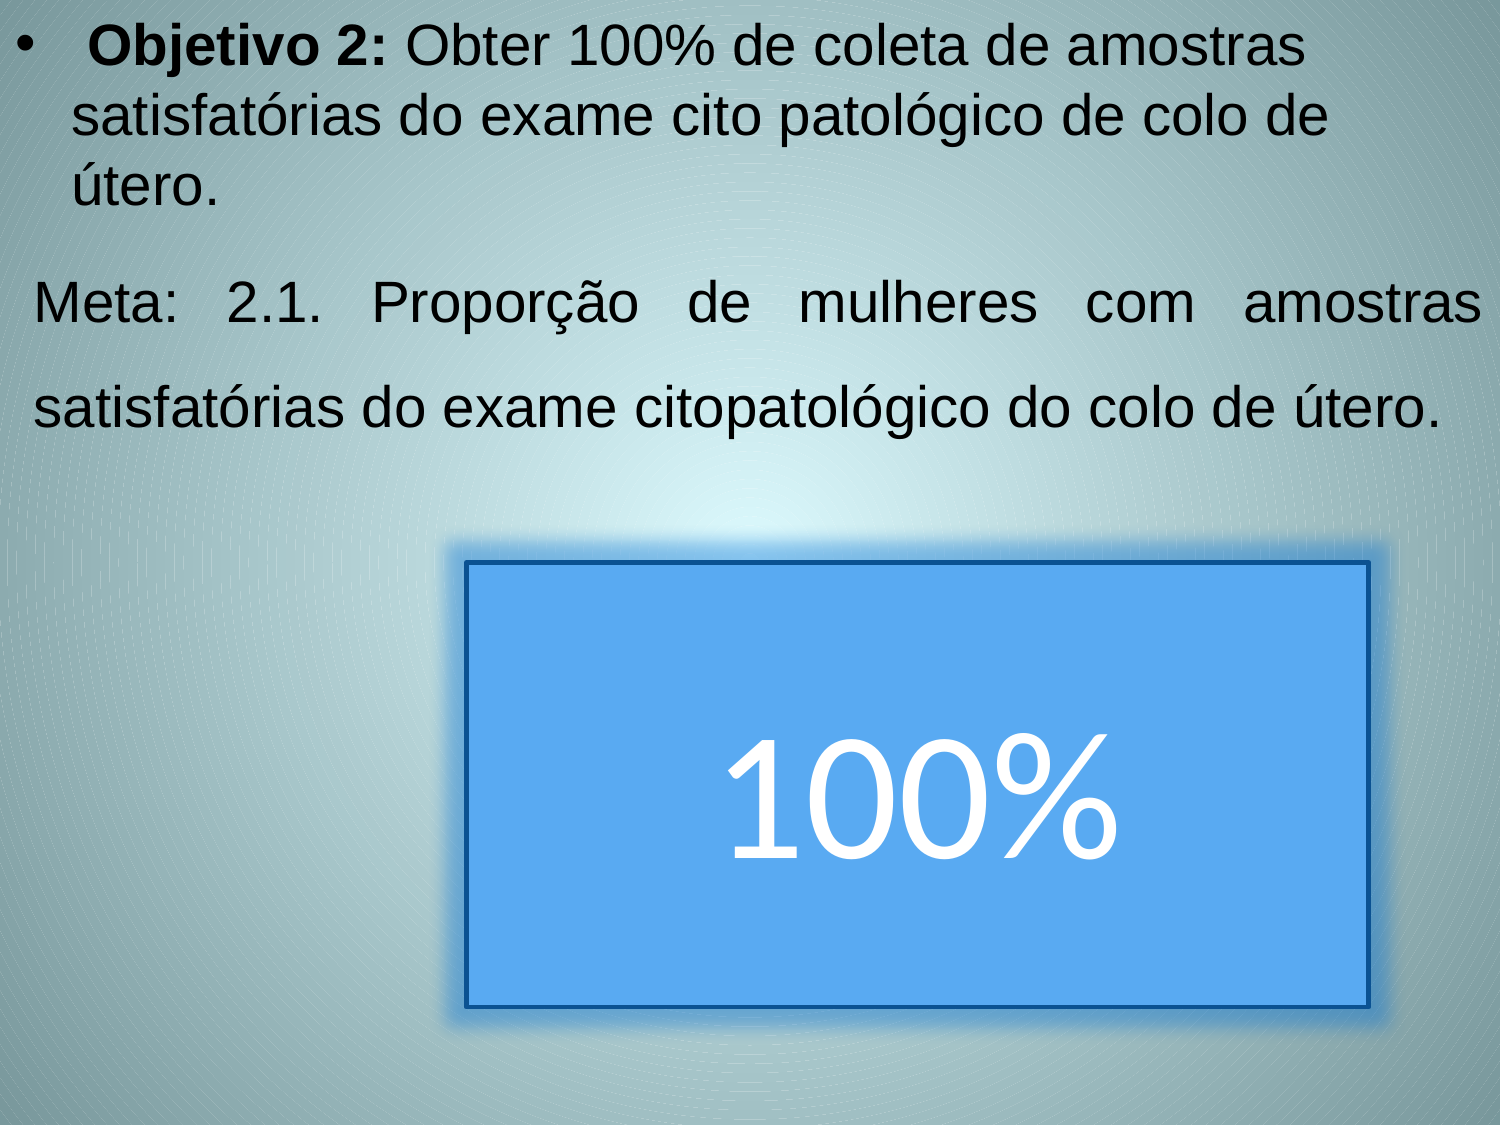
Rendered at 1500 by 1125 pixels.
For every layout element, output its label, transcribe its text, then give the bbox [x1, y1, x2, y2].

text_box 100% [464, 560, 1371, 1009]
list Objetivo 2: Obter 100% de coleta de amostras satisfatórias do exame cito patológico de colo de útero. Meta: 2.1. Proporção de mulheres com amostras satisfatórias do exame citopatológico do colo de útero. [0, 0, 1500, 1125]
